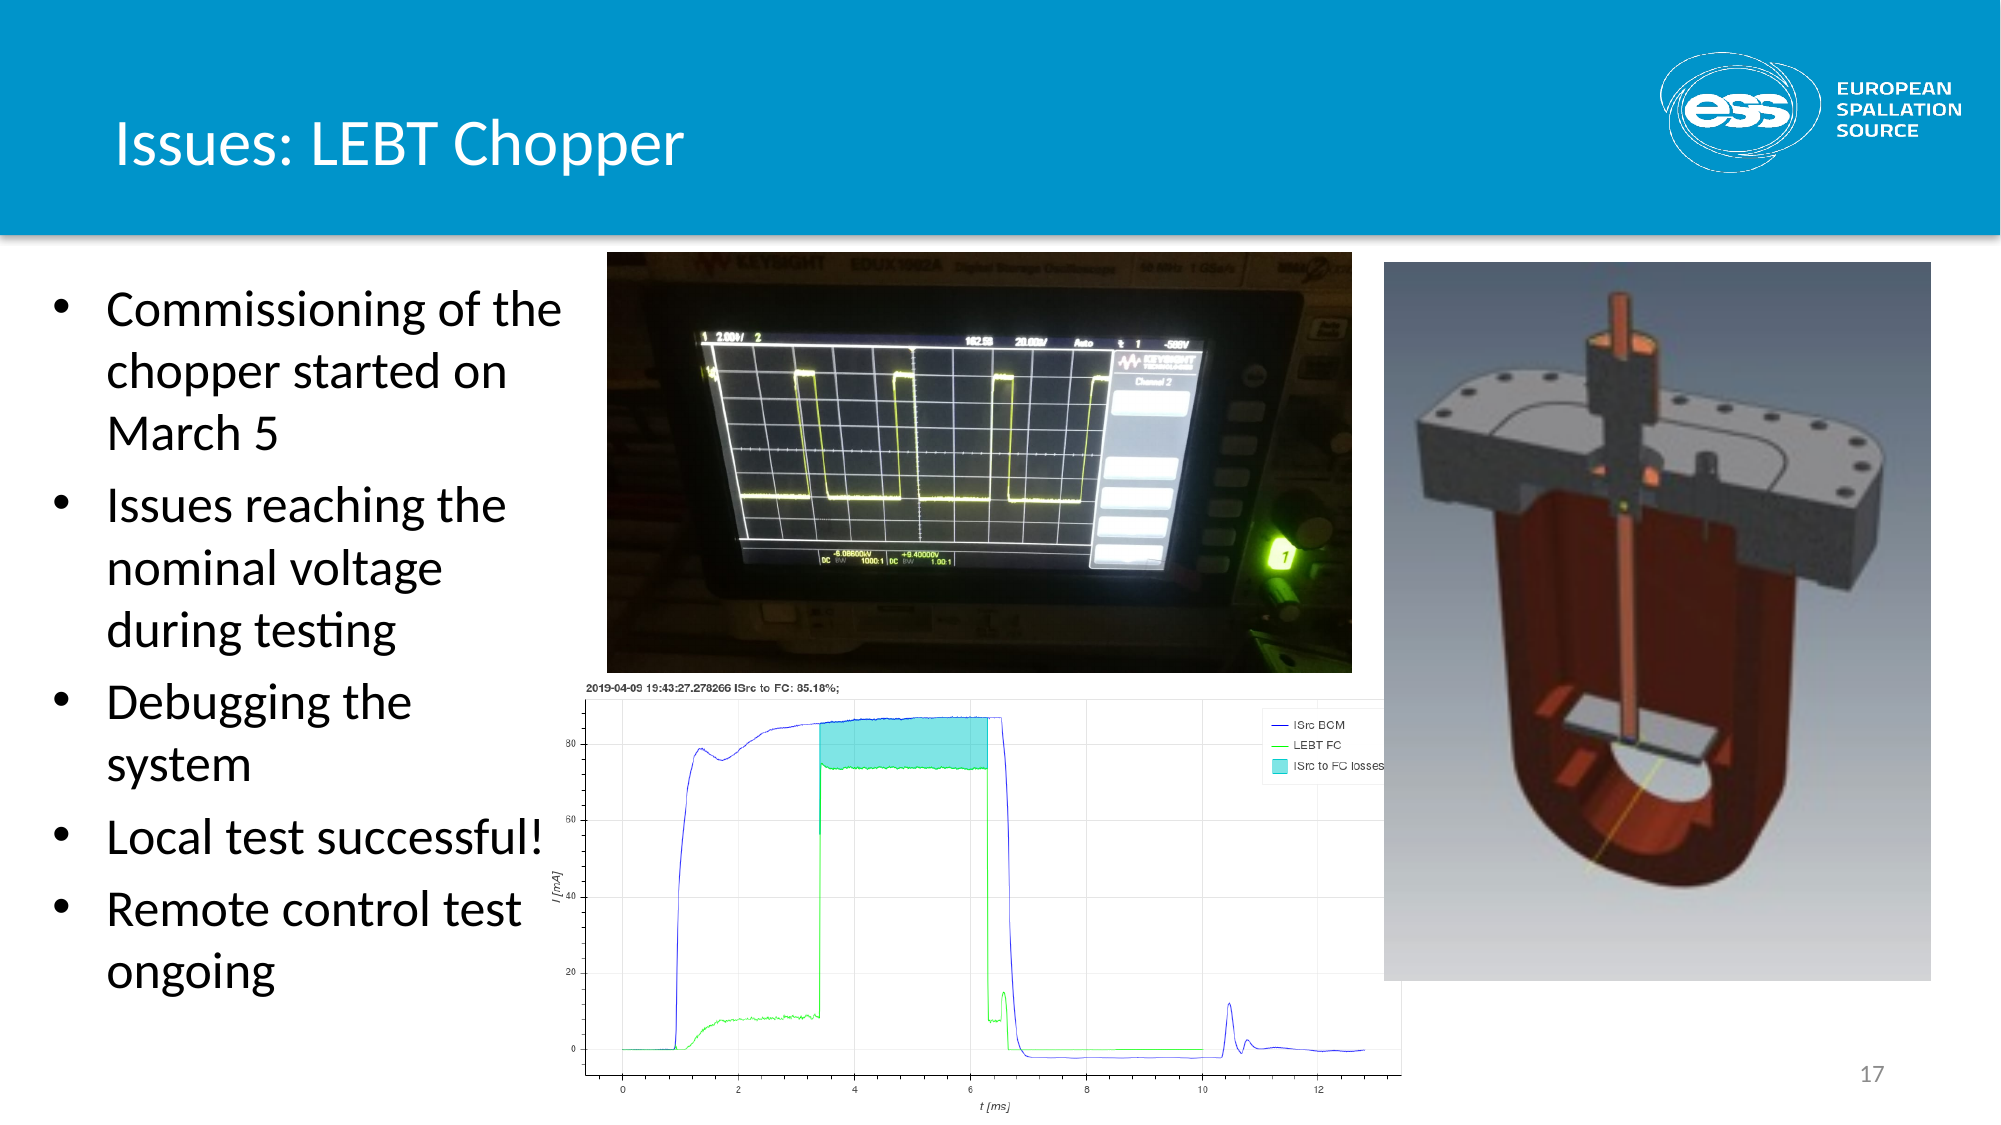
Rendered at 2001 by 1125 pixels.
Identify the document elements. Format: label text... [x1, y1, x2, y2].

title Issues: LEBT Chopper [99, 45, 1662, 233]
picture [1881, 84, 1885, 94]
picture [551, 252, 1931, 1125]
picture [1838, 125, 1847, 131]
picture [1897, 83, 1904, 94]
picture [1873, 125, 1877, 136]
picture [1949, 104, 1954, 115]
slide_number 17 [1435, 1042, 1900, 1103]
picture [1864, 104, 1875, 115]
list Commissioning of the chopper started on March 5 Issues reaching the nominal voltage during testing Debugging the system Local test successful! Remote control test ongoing [37, 266, 581, 1010]
picture [1901, 104, 1912, 115]
picture [1882, 125, 1892, 136]
picture [1938, 83, 1943, 94]
picture [1911, 83, 1920, 94]
picture [1954, 104, 1960, 115]
picture [1914, 104, 1925, 115]
picture [1879, 104, 1886, 115]
picture [1923, 83, 1933, 94]
picture [1867, 83, 1875, 94]
picture [1839, 83, 1847, 94]
picture [1884, 83, 1893, 92]
picture [1866, 125, 1870, 136]
picture [1895, 125, 1905, 136]
picture [1909, 125, 1918, 136]
picture [1946, 83, 1950, 94]
picture [1685, 94, 1789, 127]
picture [1851, 104, 1858, 115]
picture [1890, 104, 1898, 115]
